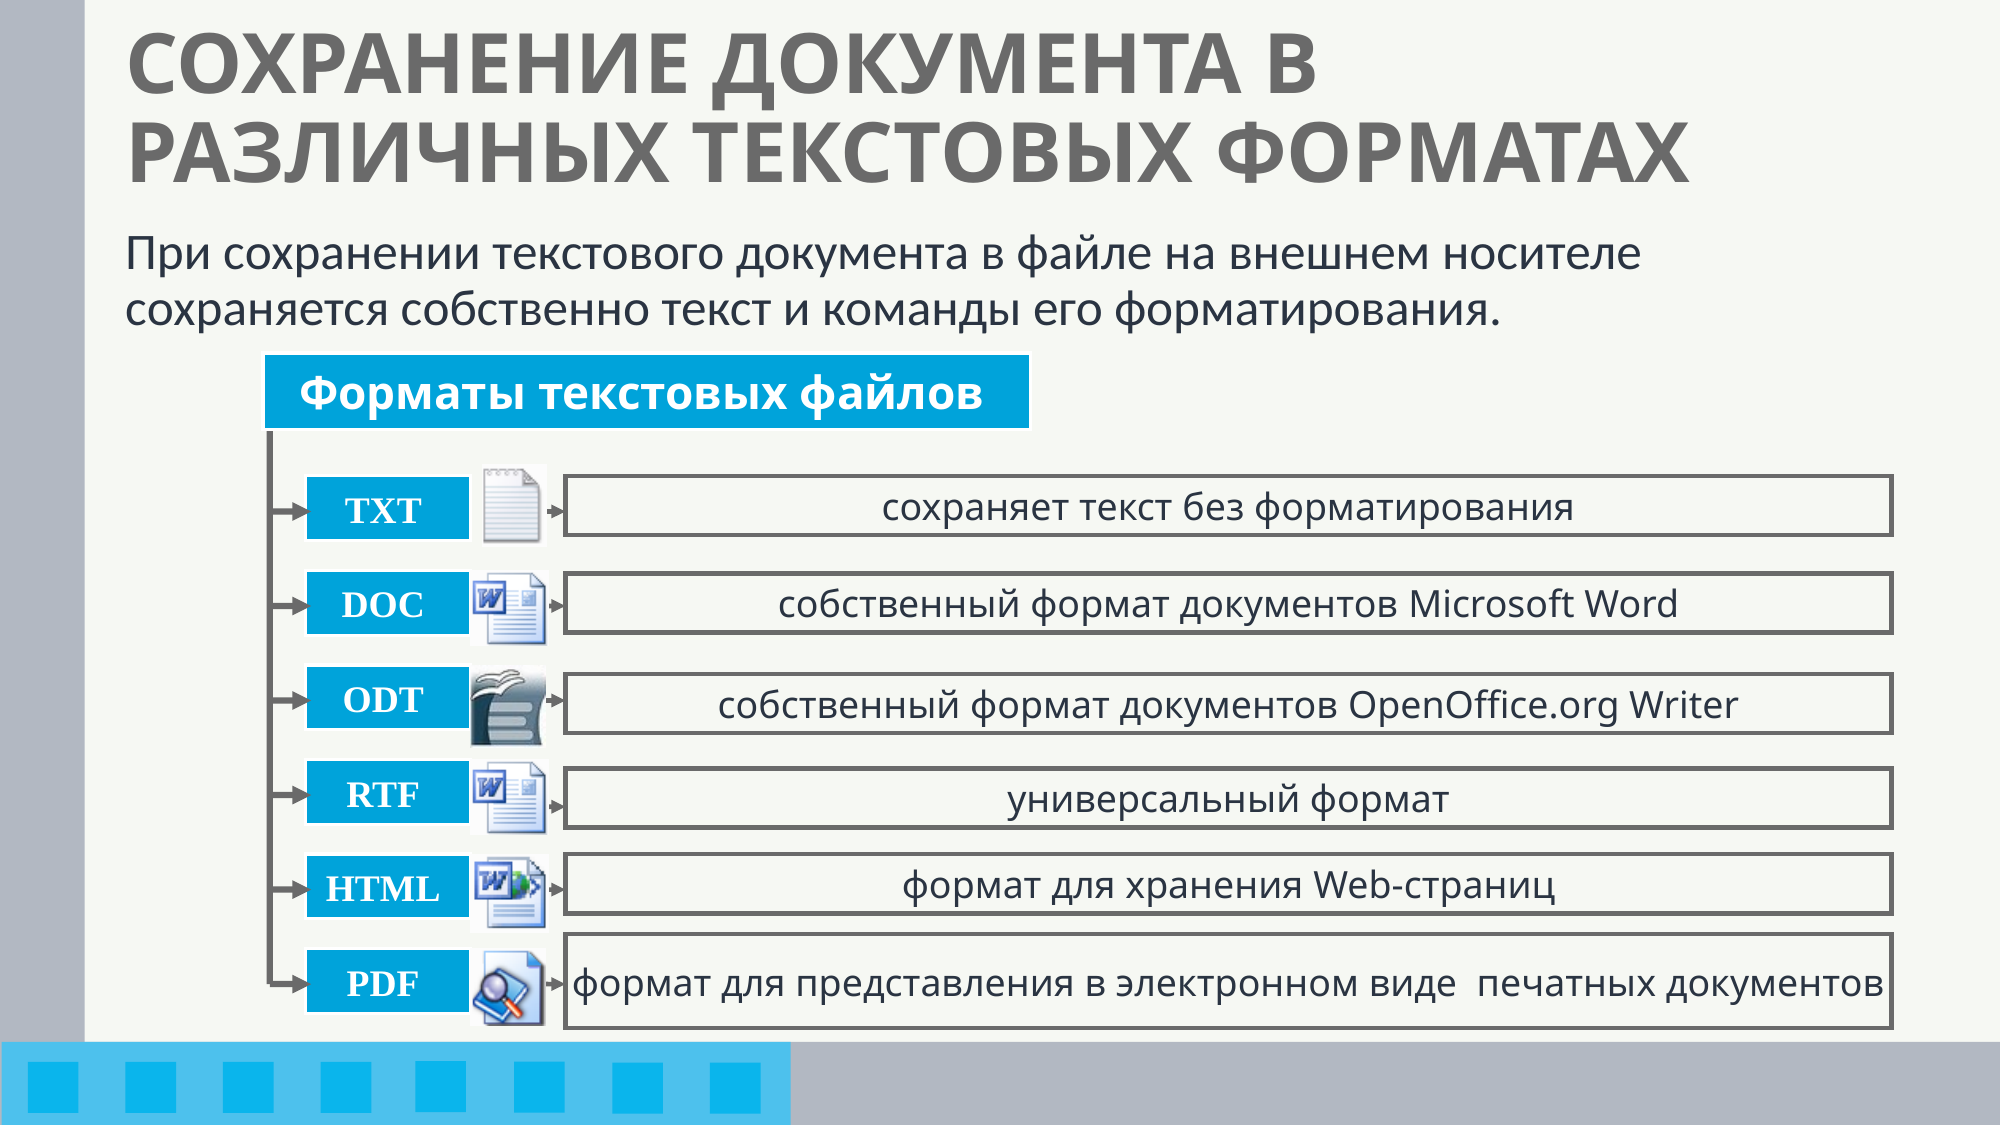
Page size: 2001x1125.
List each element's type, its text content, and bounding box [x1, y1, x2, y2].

text_box [549, 883, 566, 896]
text_box [546, 694, 566, 707]
text_box [269, 883, 312, 896]
text_box ODT [304, 663, 472, 731]
list При сохранении текстового документа в файле на внешнем носителе сохраняется собственно текст и команды его форматирования. [110, 218, 1892, 344]
text_box [546, 977, 566, 991]
text_box HTML [304, 852, 472, 920]
picture [470, 854, 549, 933]
text_box RTF [304, 758, 472, 826]
text_box [269, 599, 312, 613]
text_box собственный формат документов OpenOffice.org Writer [565, 673, 1892, 733]
text_box формат для представления в электронном виде печатных документов [565, 933, 1892, 1029]
text_box [549, 800, 566, 813]
text_box [269, 788, 312, 802]
text_box [269, 977, 312, 991]
picture [470, 948, 546, 1026]
text_box [549, 599, 566, 613]
text_box сохраняет текст без форматирования [565, 475, 1892, 536]
text_box формат для хранения Web-страниц [565, 854, 1892, 914]
text_box [269, 694, 312, 707]
picture [482, 464, 547, 548]
title СОХРАНЕНИЕ ДОКУМЕНТА В РАЗЛИЧНЫХ ТЕКСТОВЫХ ФОРМАТАХ [110, 2, 1892, 218]
picture [470, 759, 549, 835]
text_box [269, 505, 312, 518]
text_box универсальный формат [565, 768, 1892, 828]
text_box DOC [304, 569, 472, 637]
text_box [547, 505, 566, 518]
picture [470, 570, 549, 646]
text_box TXT [304, 474, 472, 542]
text_box собственный формат документов Microsoft Word [565, 573, 1892, 633]
text_box Форматы текстовых файлов [261, 351, 1032, 431]
picture [470, 664, 546, 748]
text_box PDF [304, 947, 472, 1015]
